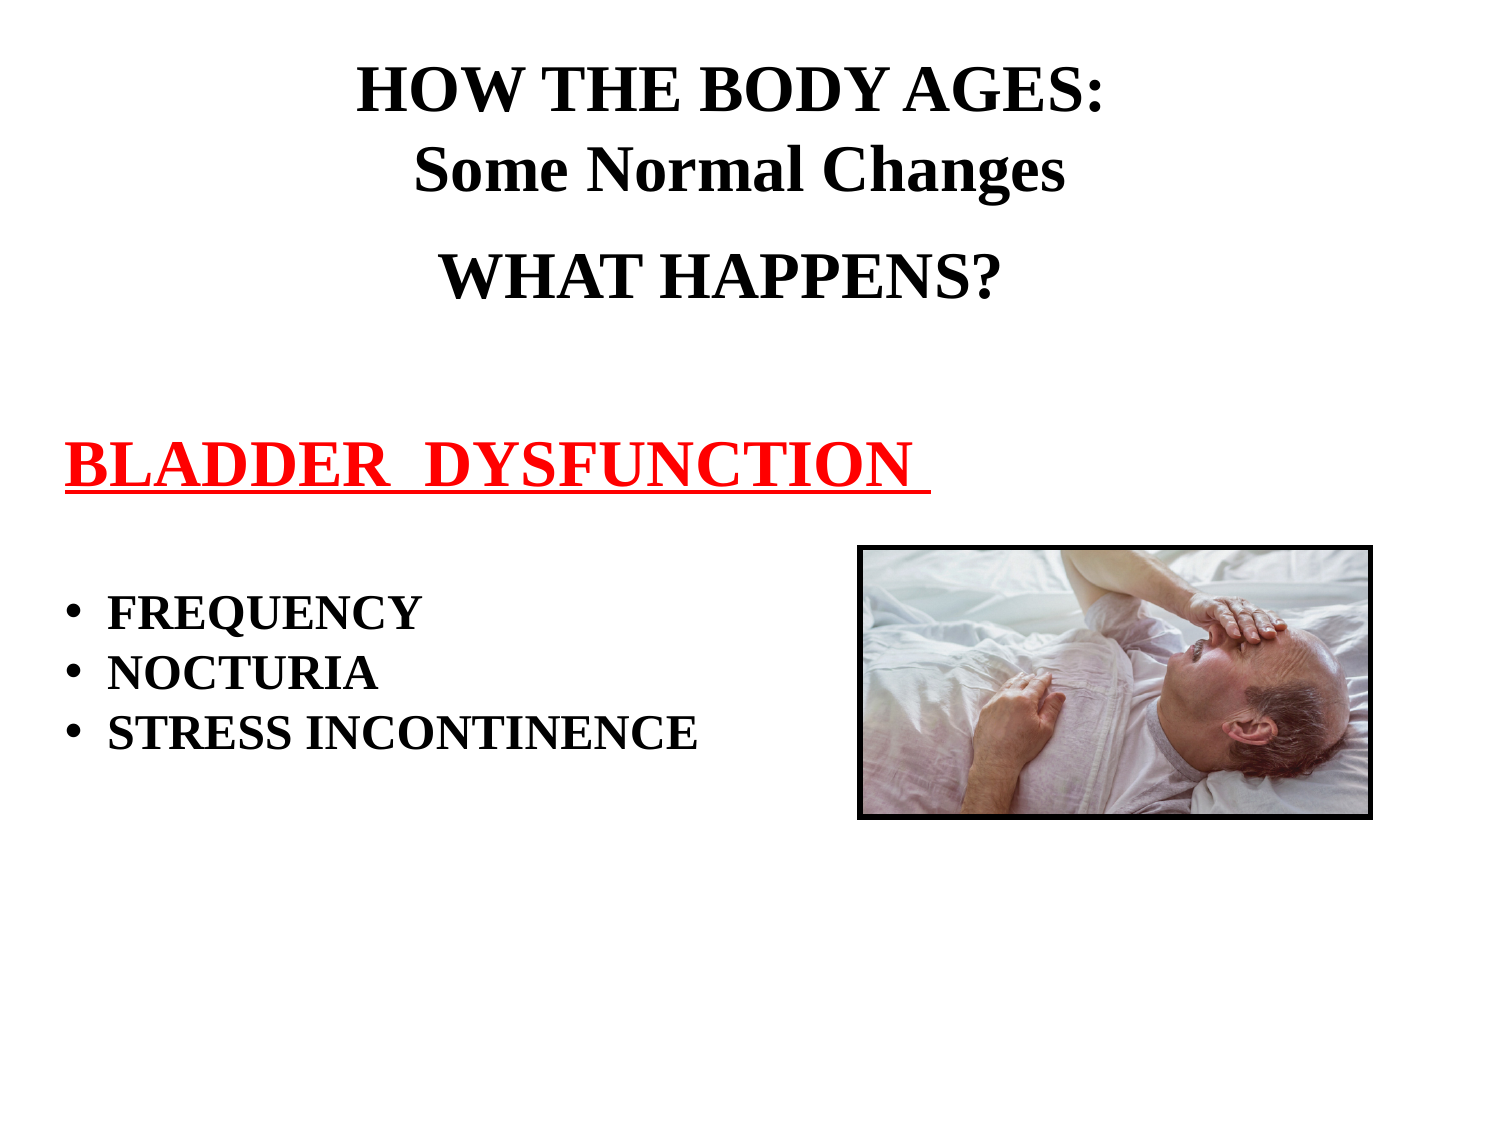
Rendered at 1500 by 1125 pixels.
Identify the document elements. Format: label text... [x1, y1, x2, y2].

text_box BLADDER DYSFUNCTION FREQUENCY NOCTURIA STRESS INCONTINENCE [50, 412, 1350, 768]
text_box HOW THE BODY AGES: Some Normal Changes WHAT HAPPENS? [87, 37, 1393, 340]
picture [862, 549, 1369, 815]
